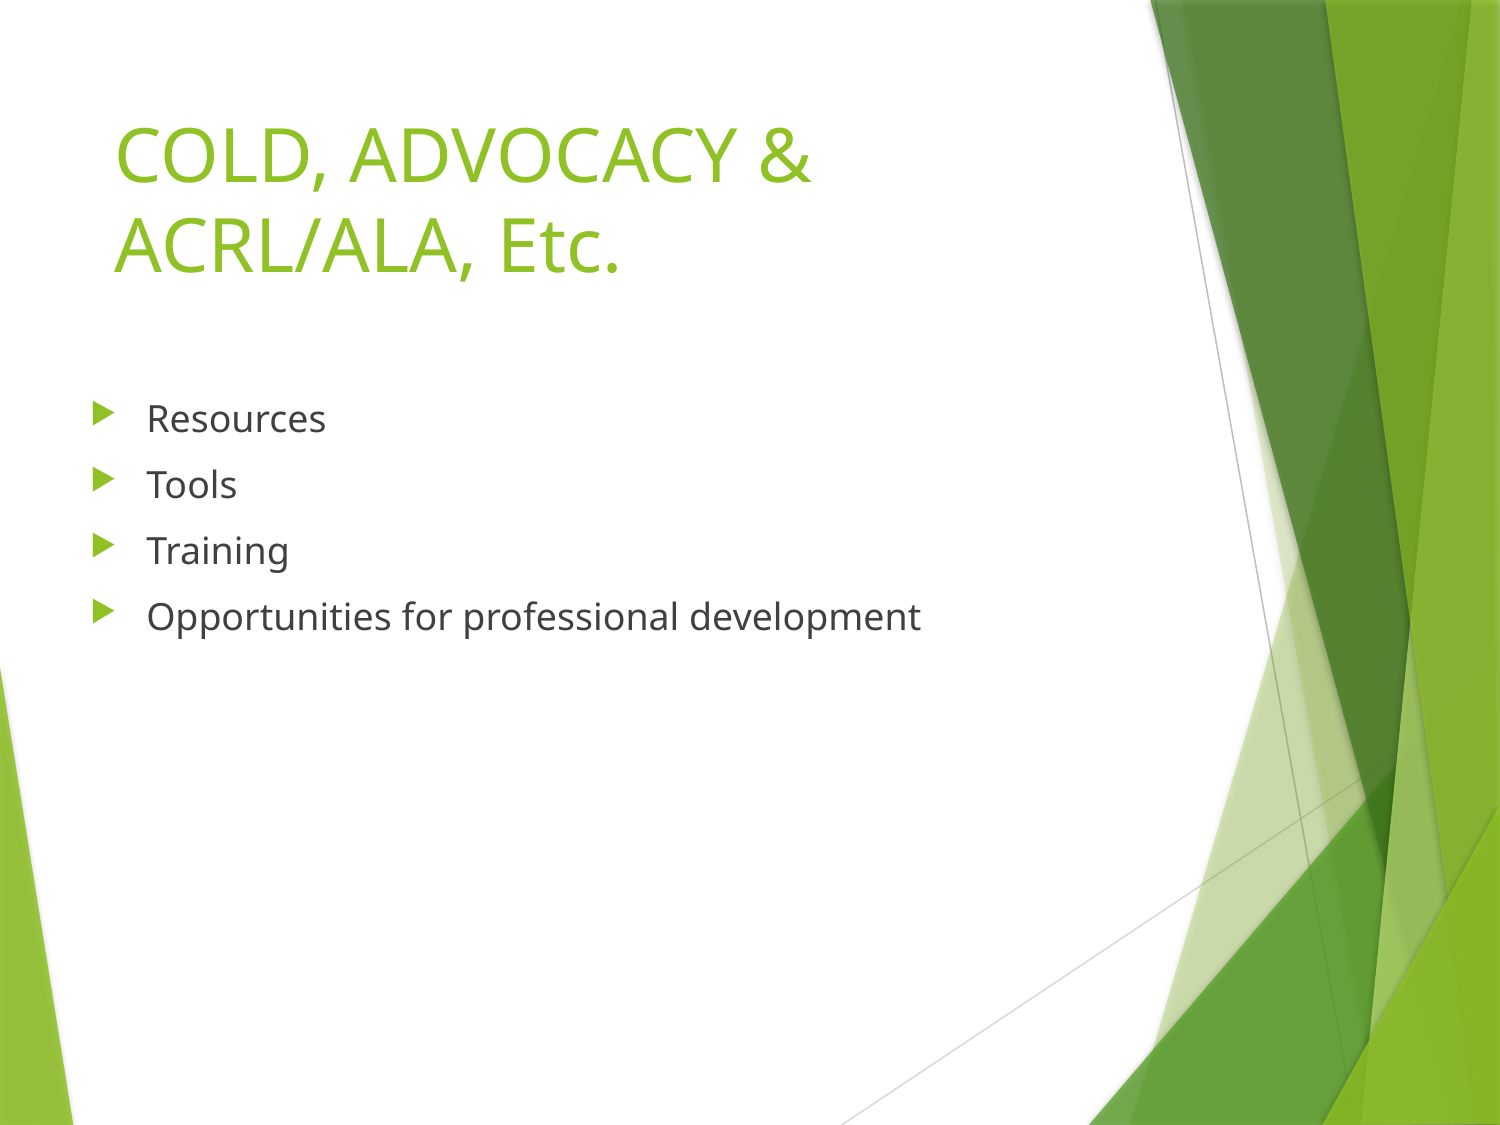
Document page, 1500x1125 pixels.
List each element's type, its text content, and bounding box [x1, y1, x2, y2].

list Resources Tools Training Opportunities for professional development [75, 387, 1325, 1125]
title COLD, ADVOCACY & ACRL/ALA, Etc. [99, 99, 1142, 317]
